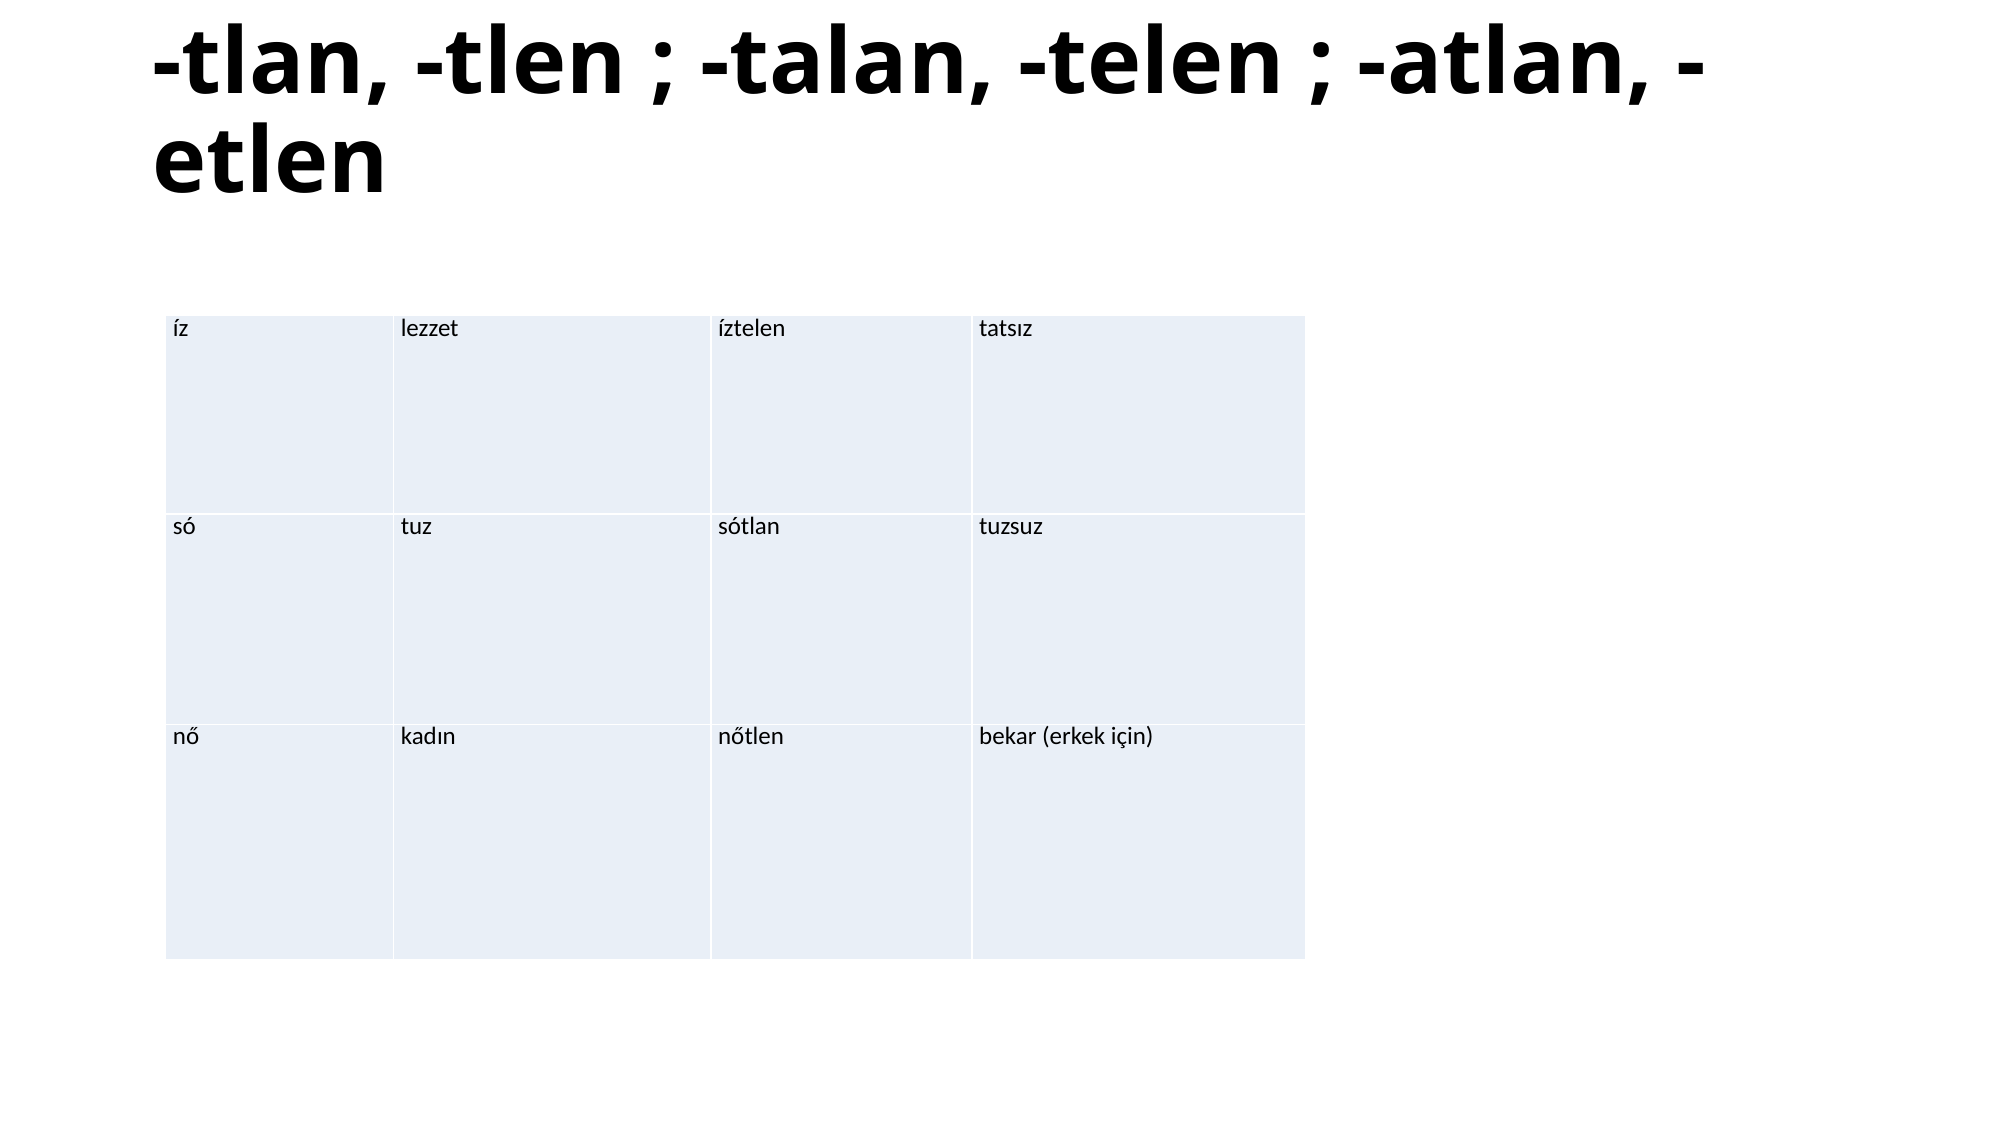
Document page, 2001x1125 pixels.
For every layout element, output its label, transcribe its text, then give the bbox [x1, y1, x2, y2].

table_cell tuzsuz [973, 515, 1305, 724]
table_header tatsız [973, 316, 1305, 513]
table_cell tuz [394, 515, 710, 724]
title -tlan, -tlen ; -talan, -telen ; -atlan, -etlen [137, 59, 1863, 278]
table_header íz [166, 316, 393, 513]
table_cell bekar (erkek için) [973, 725, 1305, 959]
table_header lezzet [394, 316, 710, 513]
table_cell nő [166, 725, 393, 959]
table_cell nőtlen [712, 725, 971, 959]
table_cell sótlan [712, 515, 971, 724]
table_header íztelen [712, 316, 971, 513]
table_cell kadın [394, 725, 710, 959]
table_cell só [166, 515, 393, 724]
